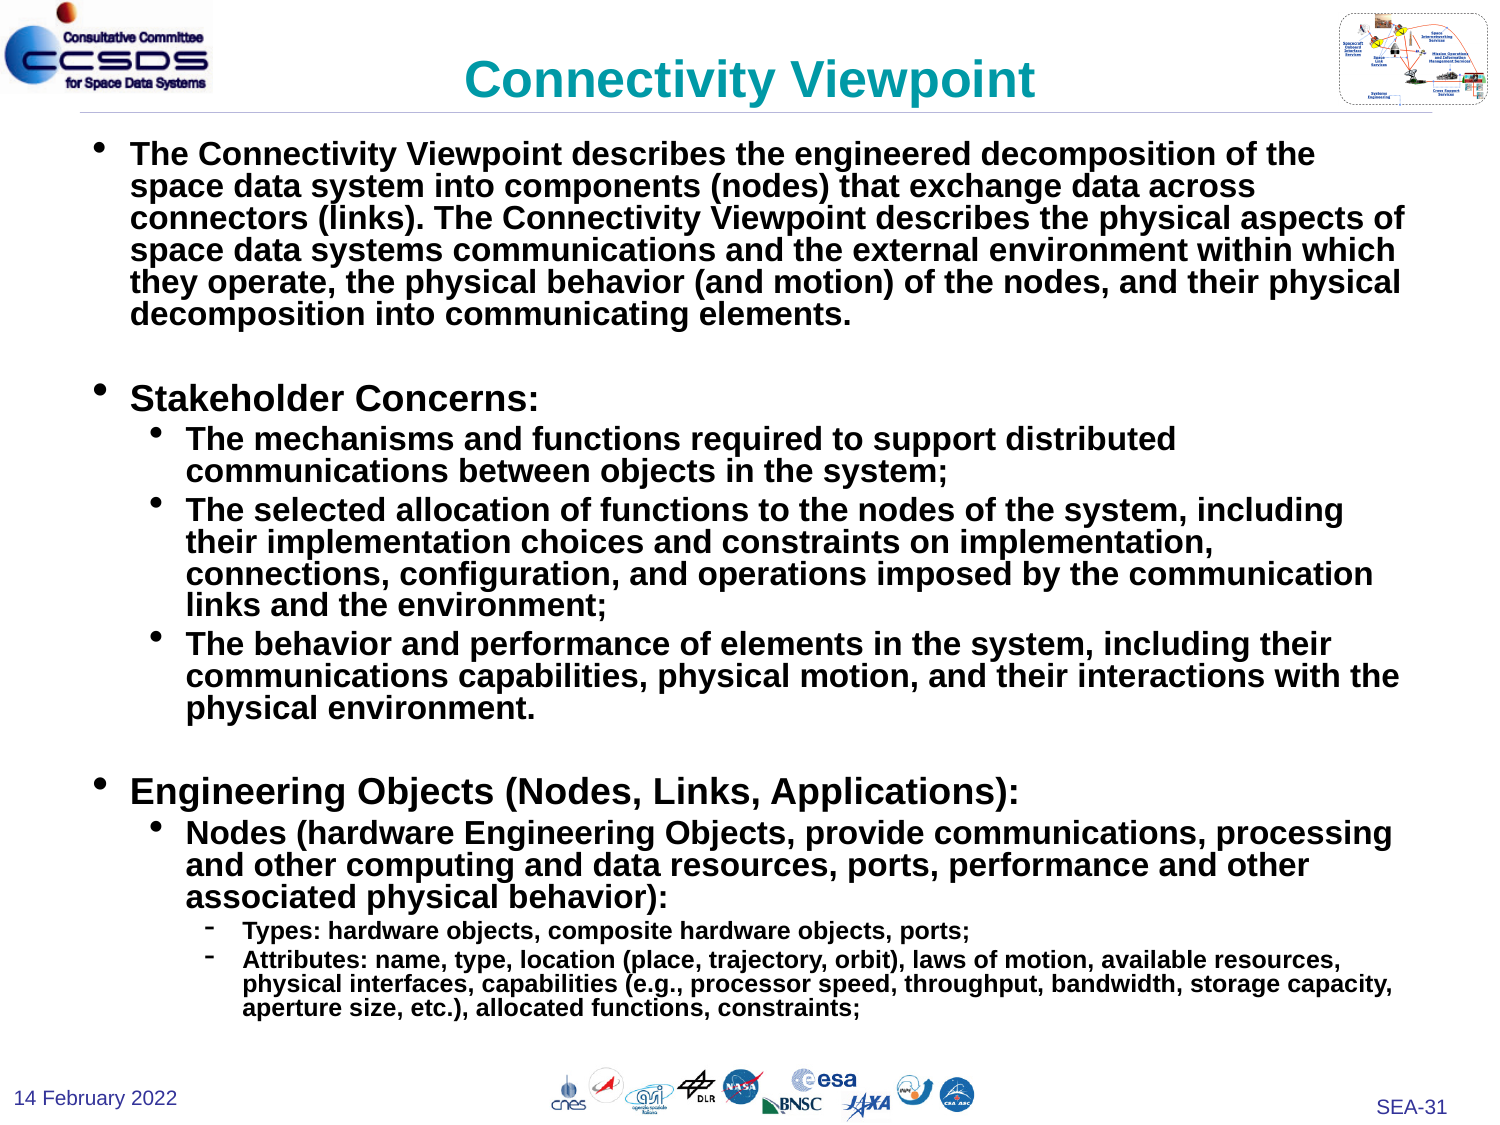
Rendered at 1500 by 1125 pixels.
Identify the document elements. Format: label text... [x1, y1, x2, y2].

title Connectivity Viewpoint [75, 45, 1425, 233]
picture [0, 0, 213, 94]
picture [1338, 12, 1488, 106]
picture [549, 1064, 975, 1125]
list The Connectivity Viewpoint describes the engineered decomposition of the space data system into components (nodes) that exchange data across connectors (links). The Connectivity Viewpoint describes the physical aspects of space data systems communications and the external environment within which they operate, the physical behavior (and motion) of the nodes, and their physical decomposition into communicating elements. Stakeholder Concerns: The mechanisms and functions required to support distributed communications between objects in the system; The selected allocation of functions to the nodes of the system, including their implementation choices and constraints on implementation, connections, configuration, and operations imposed by the communication links and the environment; The behavior and performance of elements in the system, including their communications capabilities, physical motion, and their interactions with the physical environment. Engineering Objects (Nodes, Links, Applications): Nodes (hardware Engineering Objects, provide communications, processing and other computing and data resources, ports, performance and other associated physical behavior): Types: hardware objects, composite hardware objects, ports; Attributes: name, type, location (place, trajectory, orbit), laws of motion, available resources, physical interfaces, capabilities (e.g., processor speed, throughput, bandwidth, storage capacity, aperture size, etc.), allocated functions, constraints; [77, 132, 1428, 1050]
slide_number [0, 1074, 285, 1120]
